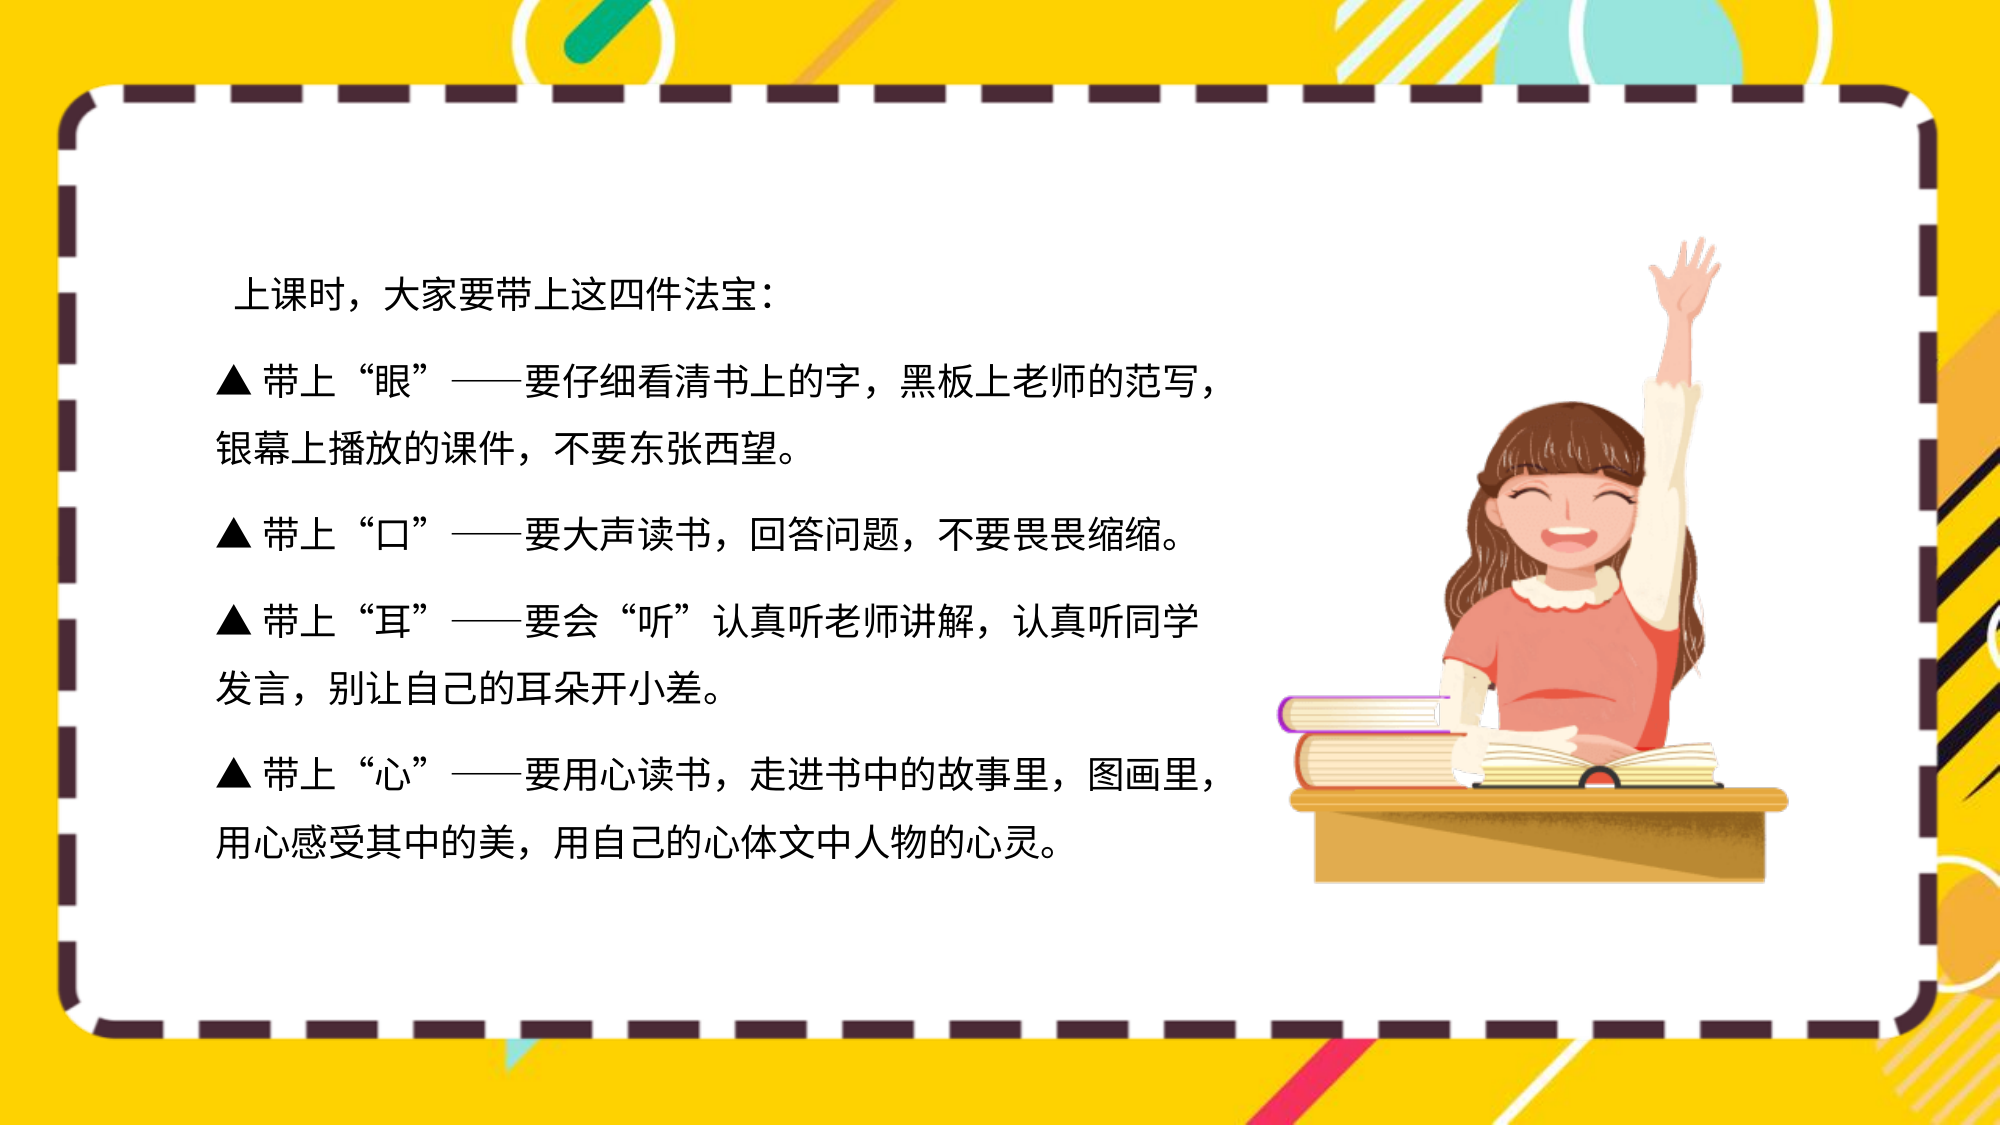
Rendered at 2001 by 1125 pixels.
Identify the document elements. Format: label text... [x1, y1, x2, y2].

text_box 上课时，大家要带上这四件法宝： ▲带上“眼”——要仔细看清书上的字，黑板上老师的范写，银幕上播放的课件，不要东张西望。 ▲带上“口”——要大声读书，回答问题，不要畏畏缩缩。 ▲带上“耳”——要会“听”认真听老师讲解，认真听同学发言，别让自己的耳朵开小差。 ▲带上“心”——要用心读书，走进书中的故事里，图画里，用心感受其中的美，用自己的心体文中人物的心灵。 [201, 241, 1172, 872]
picture [0, 0, 2001, 1125]
